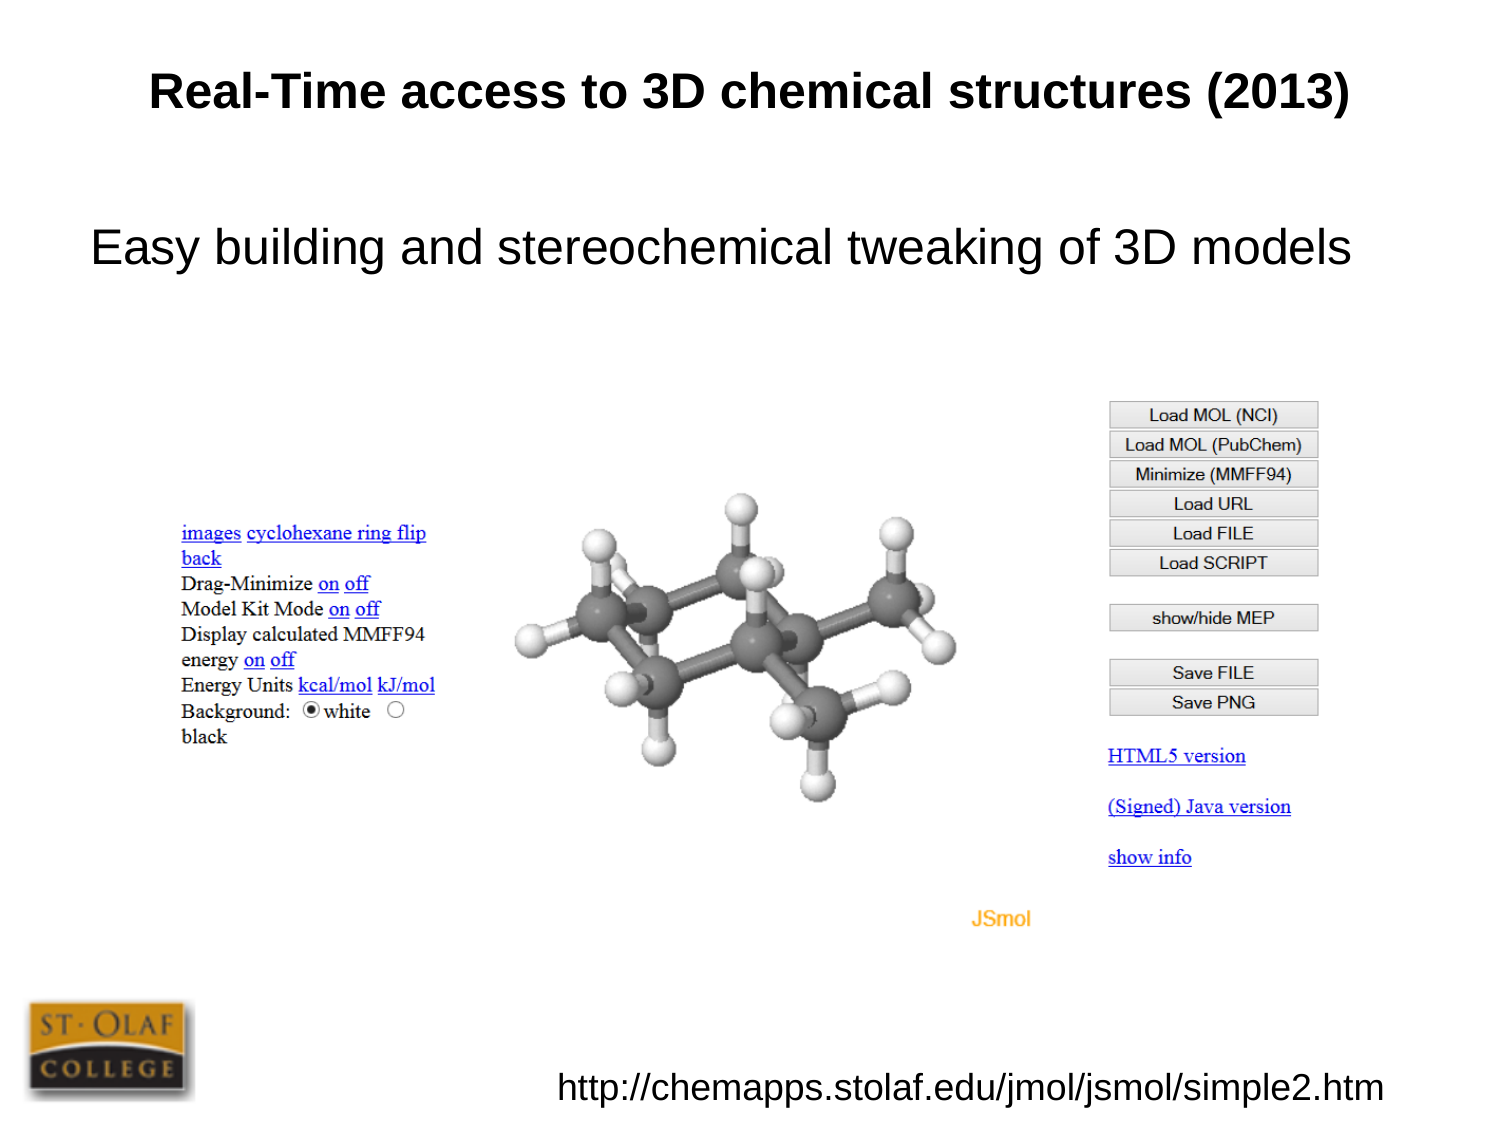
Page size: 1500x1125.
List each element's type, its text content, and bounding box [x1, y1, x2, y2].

picture [12, 990, 209, 1109]
text_box Real-Time access to 3D chemical structures (2013) [74, 0, 1425, 188]
text_box http://chemapps.stolaf.edu/jmol/jsmol/simple2.htm [542, 1055, 1401, 1116]
picture [173, 363, 1327, 943]
list Easy building and stereochemical tweaking of 3D models [75, 207, 1488, 950]
